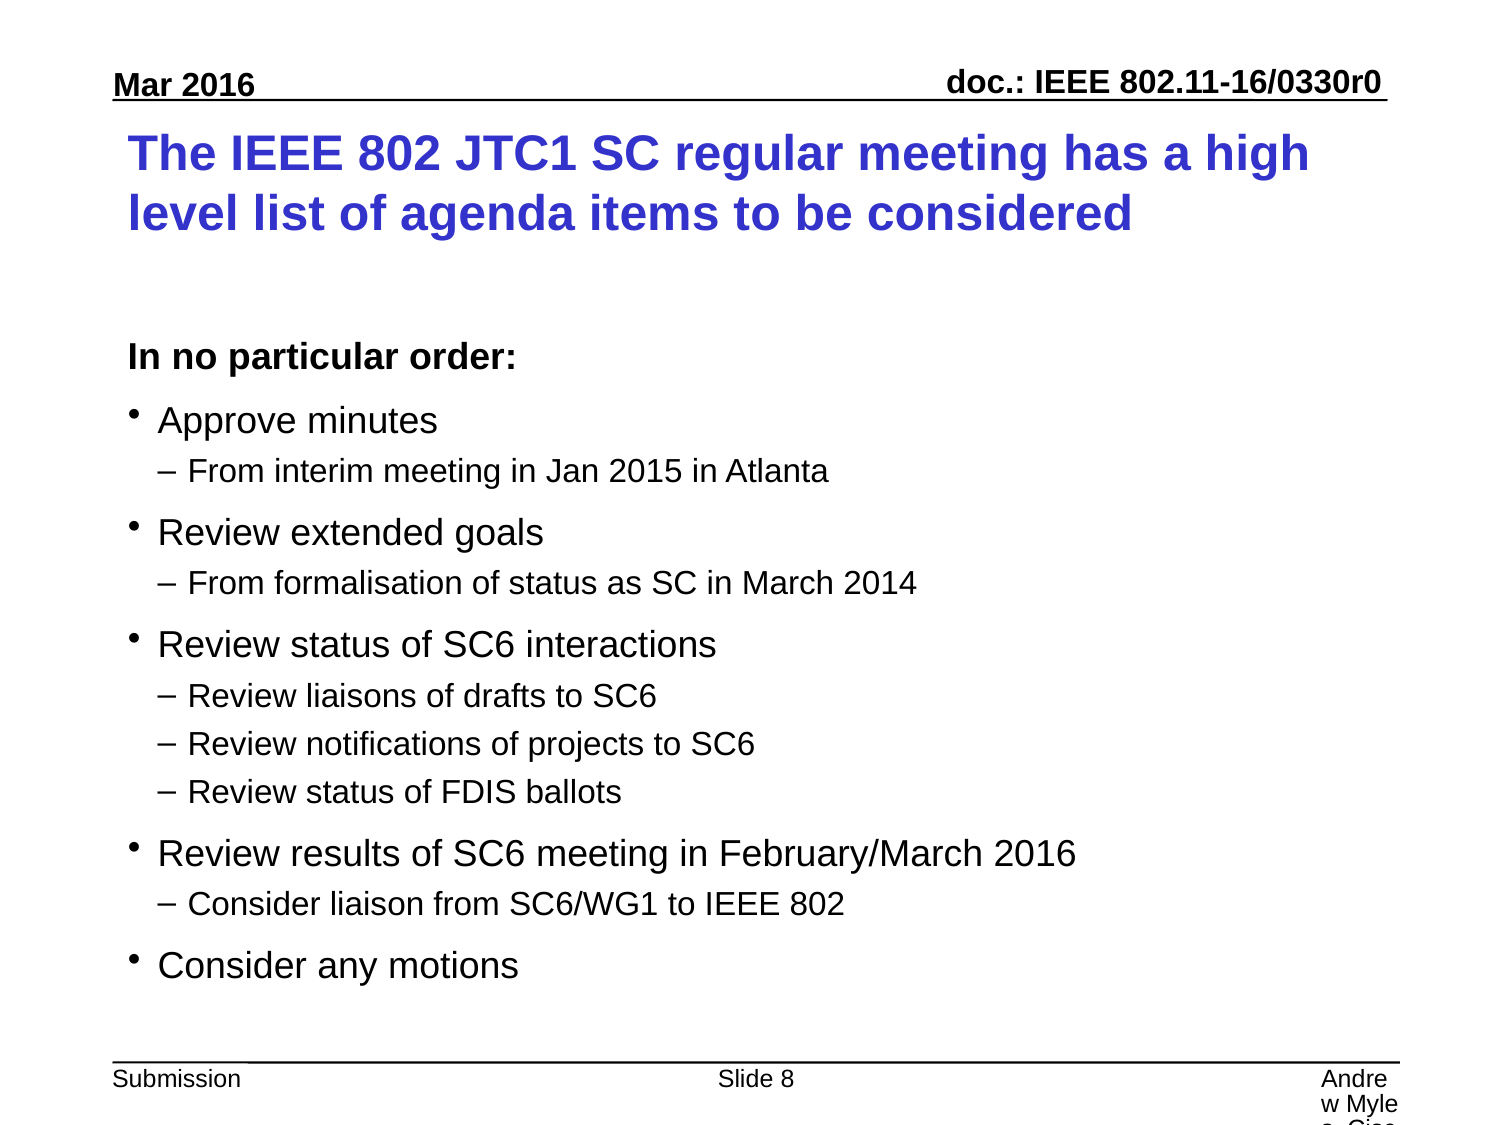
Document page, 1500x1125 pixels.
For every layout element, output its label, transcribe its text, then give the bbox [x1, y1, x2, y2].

title The IEEE 802 JTC1 SC regular meeting has a high level list of agenda items to be considered [112, 112, 1388, 288]
slide_number Slide 8 [709, 1061, 803, 1093]
list In no particular order: Approve minutes From interim meeting in Jan 2015 in Atlanta Review extended goals From formalisation of status as SC in March 2014 Review status of SC6 interactions Review liaisons of drafts to SC6 Review notifications of projects to SC6 Review status of FDIS ballots Review results of SC6 meeting in February/March 2016 Consider liaison from SC6/WG1 to IEEE 802 Consider any motions [112, 324, 1388, 1000]
footer Andrew Myles, Cisco [1320, 1061, 1402, 1093]
